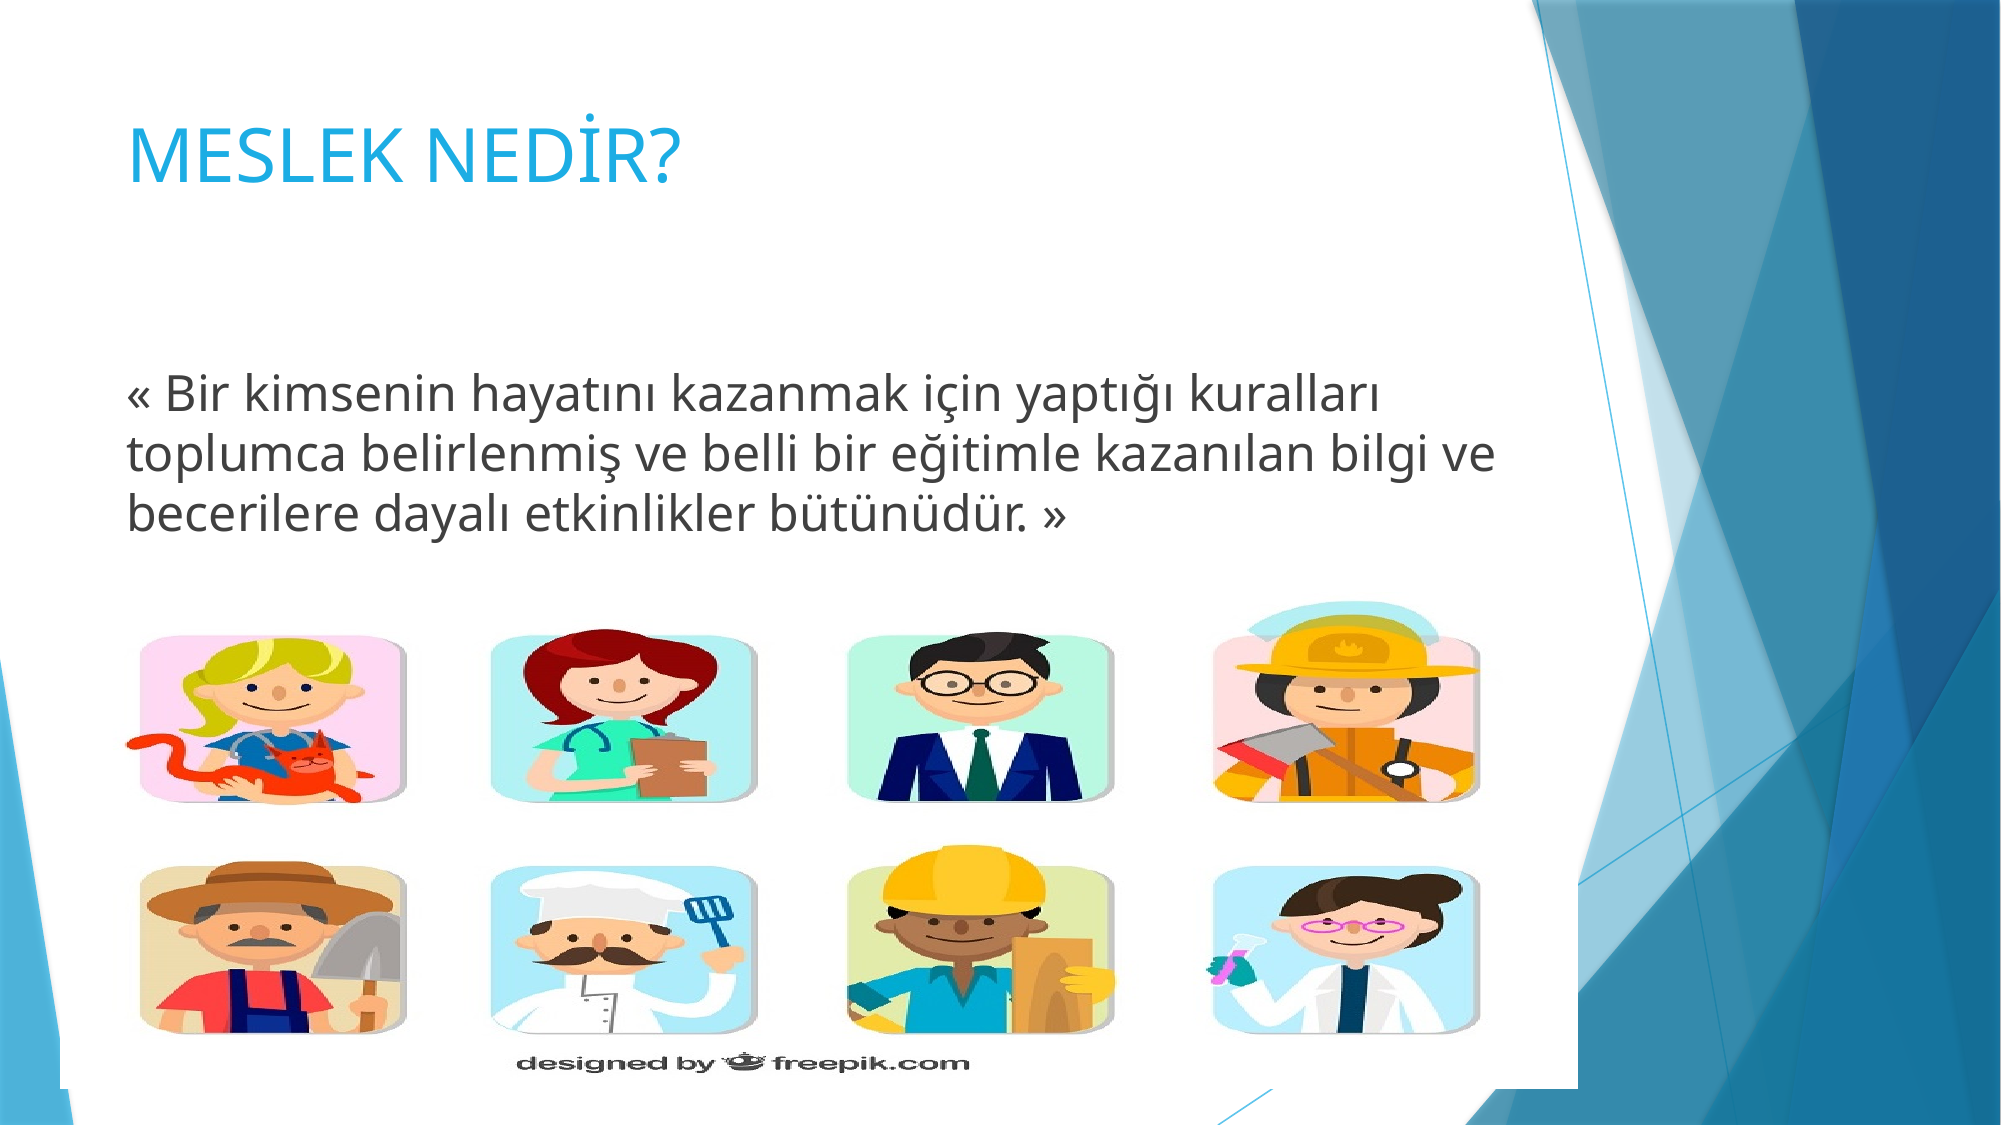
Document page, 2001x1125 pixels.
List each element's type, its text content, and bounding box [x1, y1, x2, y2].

title MESLEK NEDİR? [111, 99, 1522, 317]
list « Bir kimsenin hayatını kazanmak için yaptığı kuralları toplumca belirlenmiş ve belli bir eğitimle kazanılan bilgi ve becerilere dayalı etkinlikler bütünüdür. » [111, 354, 1522, 591]
picture [59, 591, 1578, 1090]
